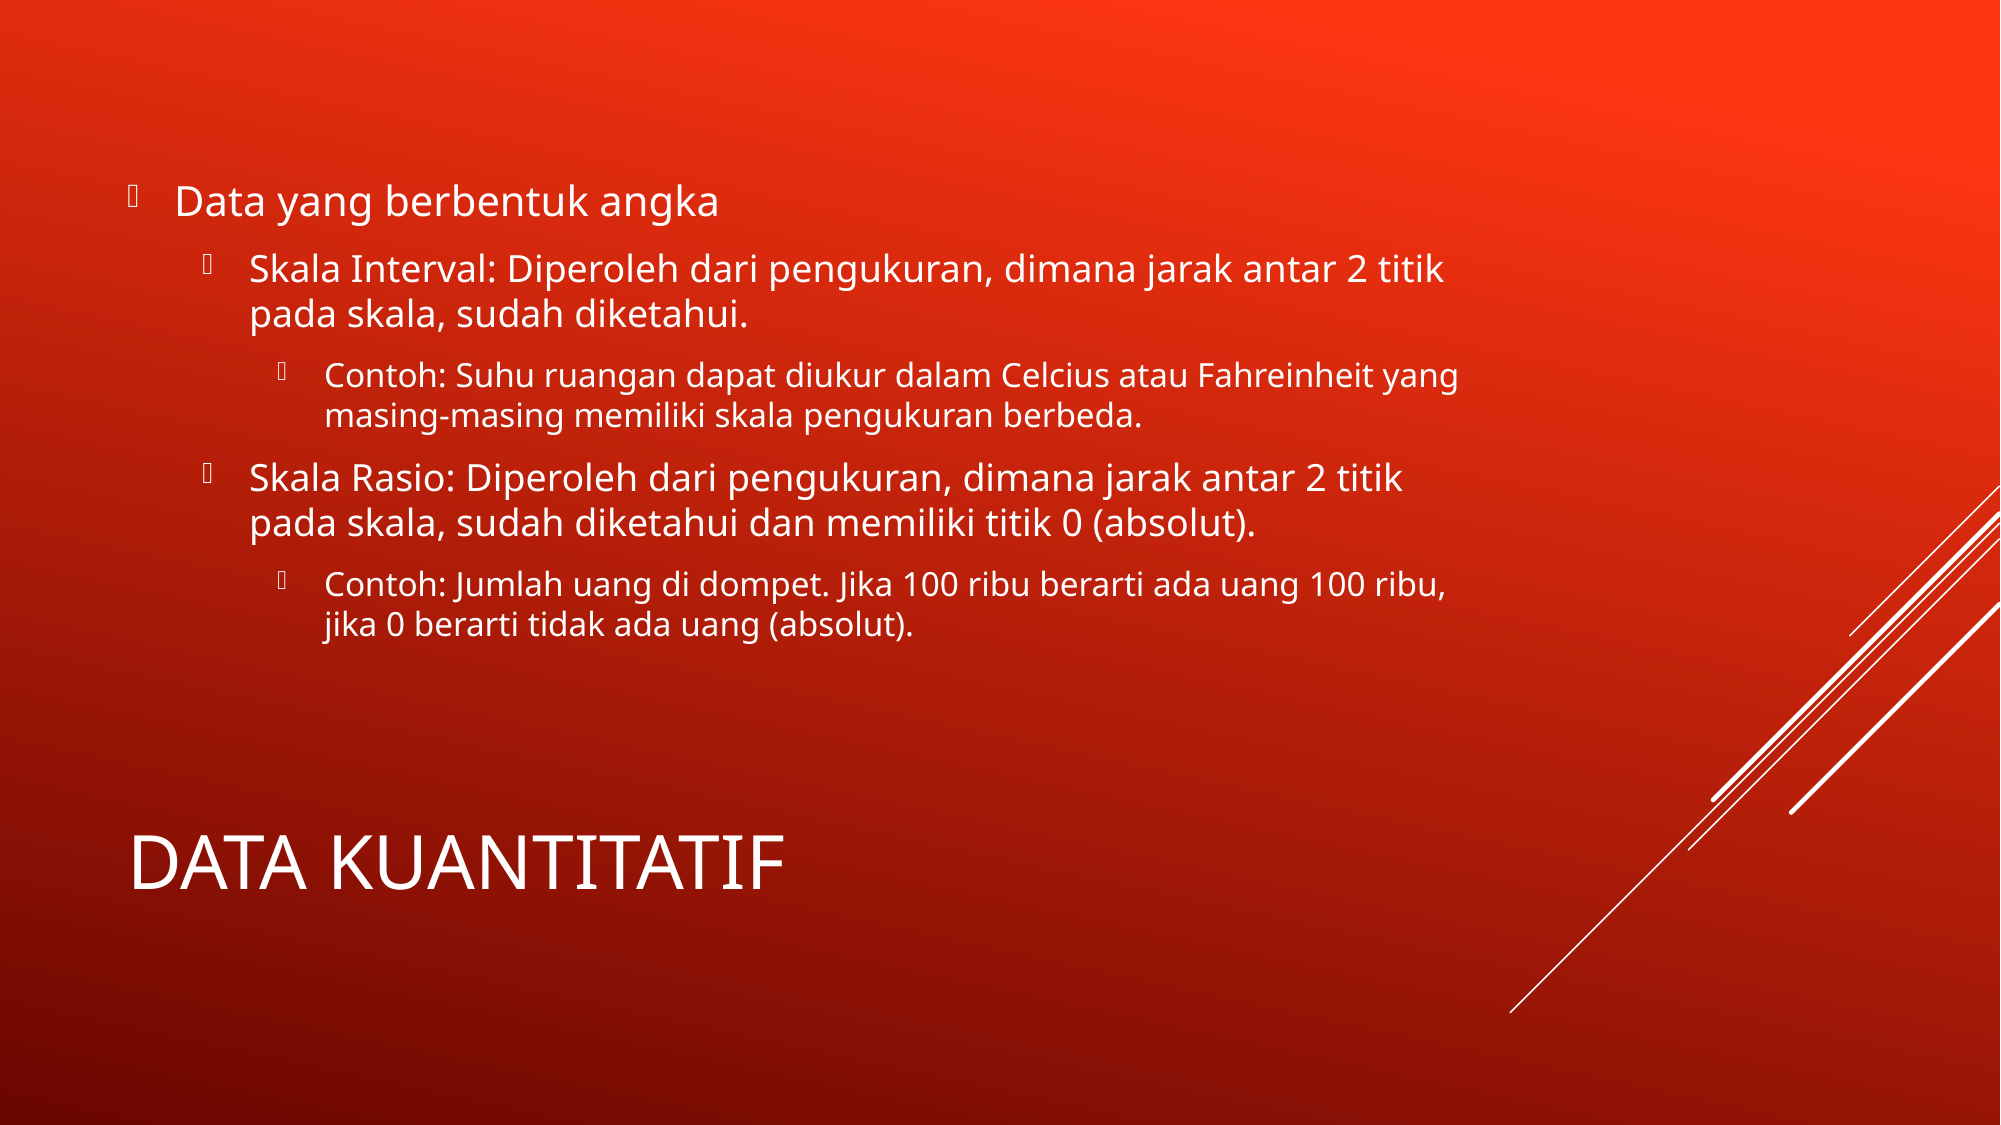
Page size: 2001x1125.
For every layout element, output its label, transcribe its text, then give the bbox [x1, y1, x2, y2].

title Data Kuantitatif [112, 736, 1513, 984]
list Data yang berbentuk angka Skala Interval: Diperoleh dari pengukuran, dimana jarak antar 2 titik pada skala, sudah diketahui. Contoh: Suhu ruangan dapat diukur dalam Celcius atau Fahreinheit yang masing-masing memiliki skala pengukuran berbeda. Skala Rasio: Diperoleh dari pengukuran, dimana jarak antar 2 titik pada skala, sudah diketahui dan memiliki titik 0 (absolut). Contoh: Jumlah uang di dompet. Jika 100 ribu berarti ada uang 100 ribu, jika 0 berarti tidak ada uang (absolut). [112, 112, 1513, 706]
